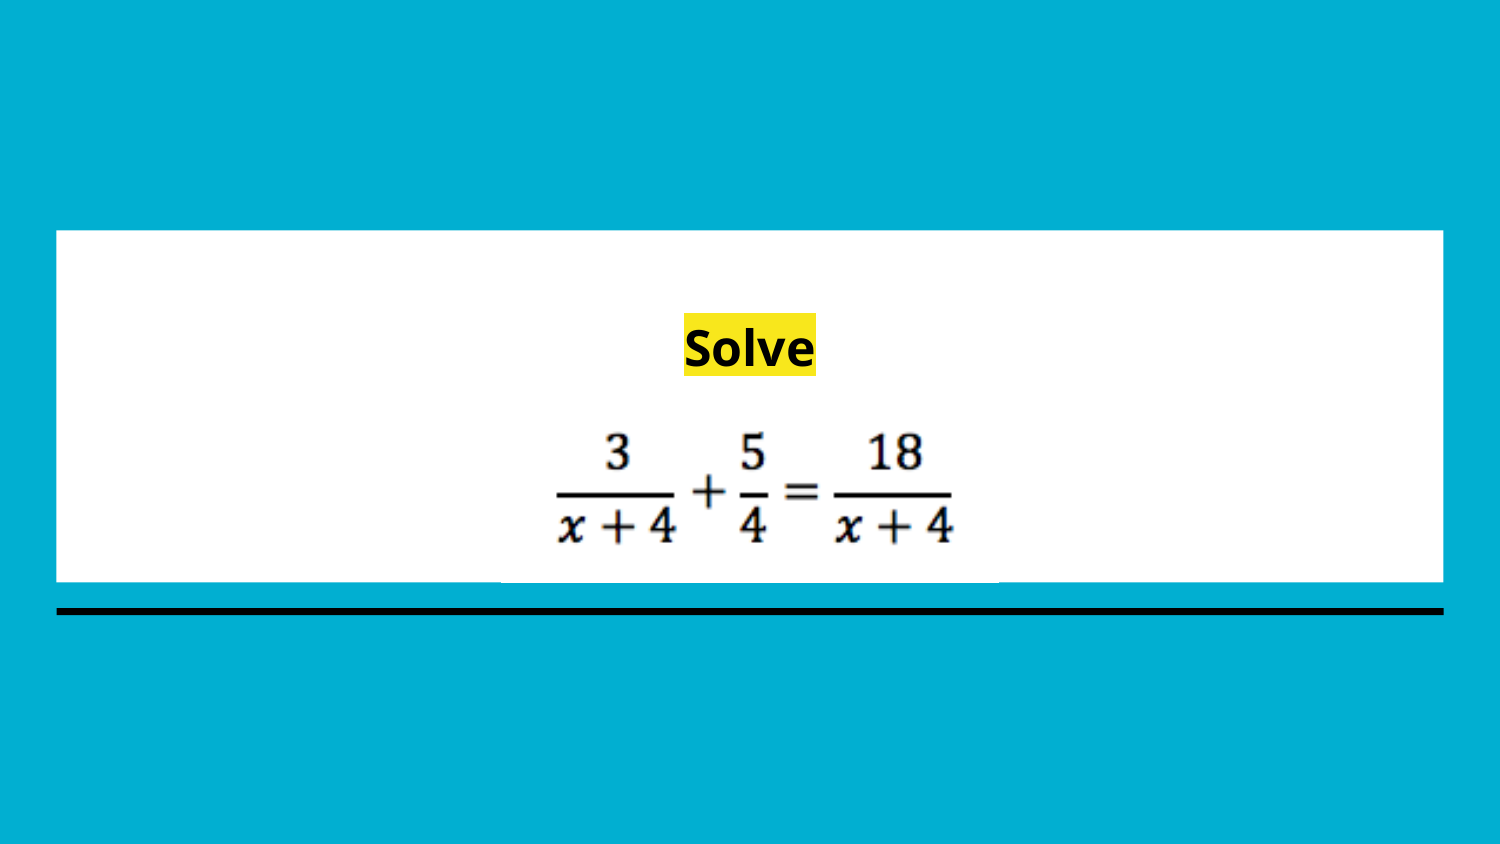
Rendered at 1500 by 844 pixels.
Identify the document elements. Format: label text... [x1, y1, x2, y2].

picture [501, 376, 999, 583]
title Solve [56, 230, 1444, 583]
